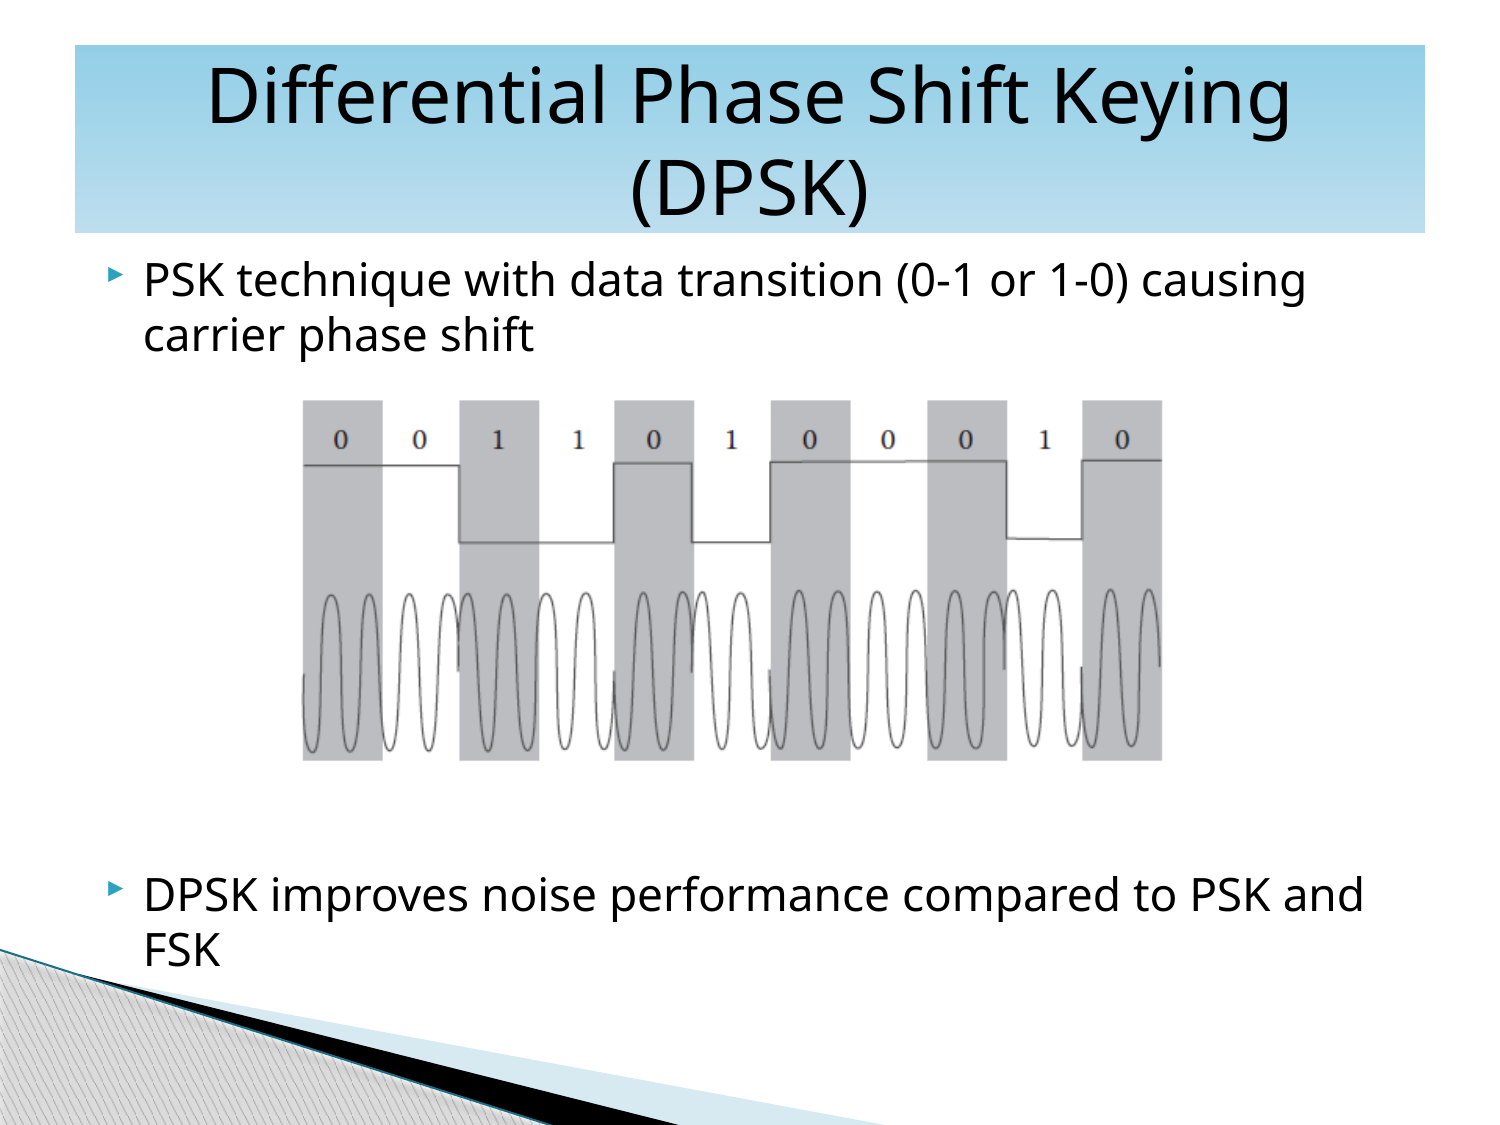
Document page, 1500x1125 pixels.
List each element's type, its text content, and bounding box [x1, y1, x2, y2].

title Differential Phase Shift Keying (DPSK) [75, 45, 1425, 233]
picture [250, 374, 1250, 783]
list PSK technique with data transition (0-1 or 1-0) causing carrier phase shift DPSK improves noise performance compared to PSK and FSK [75, 243, 1425, 986]
